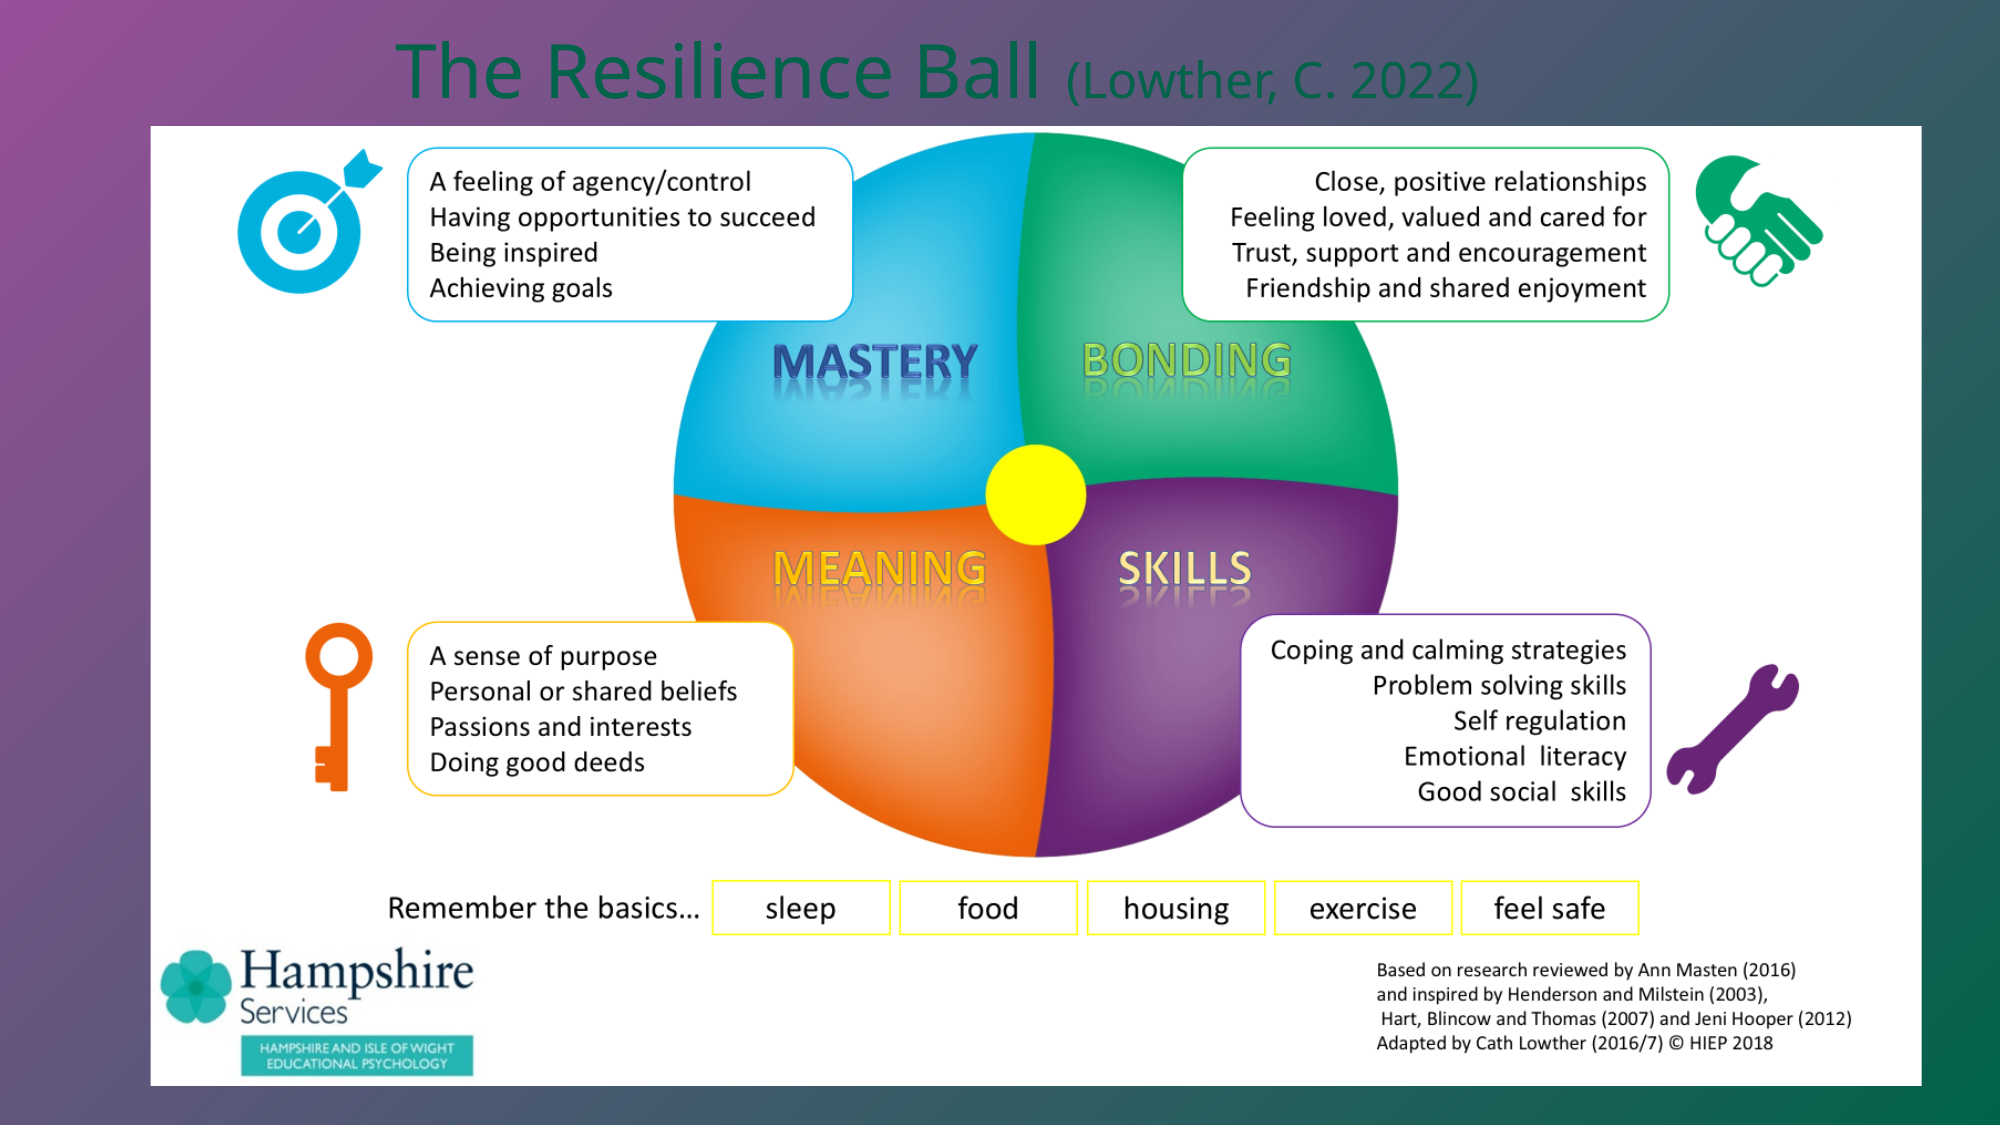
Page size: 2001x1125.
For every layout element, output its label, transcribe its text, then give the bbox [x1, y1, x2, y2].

text_box The Resilience Ball (Lowther, C. 2022) [380, 0, 1620, 125]
picture [150, 125, 1923, 1087]
